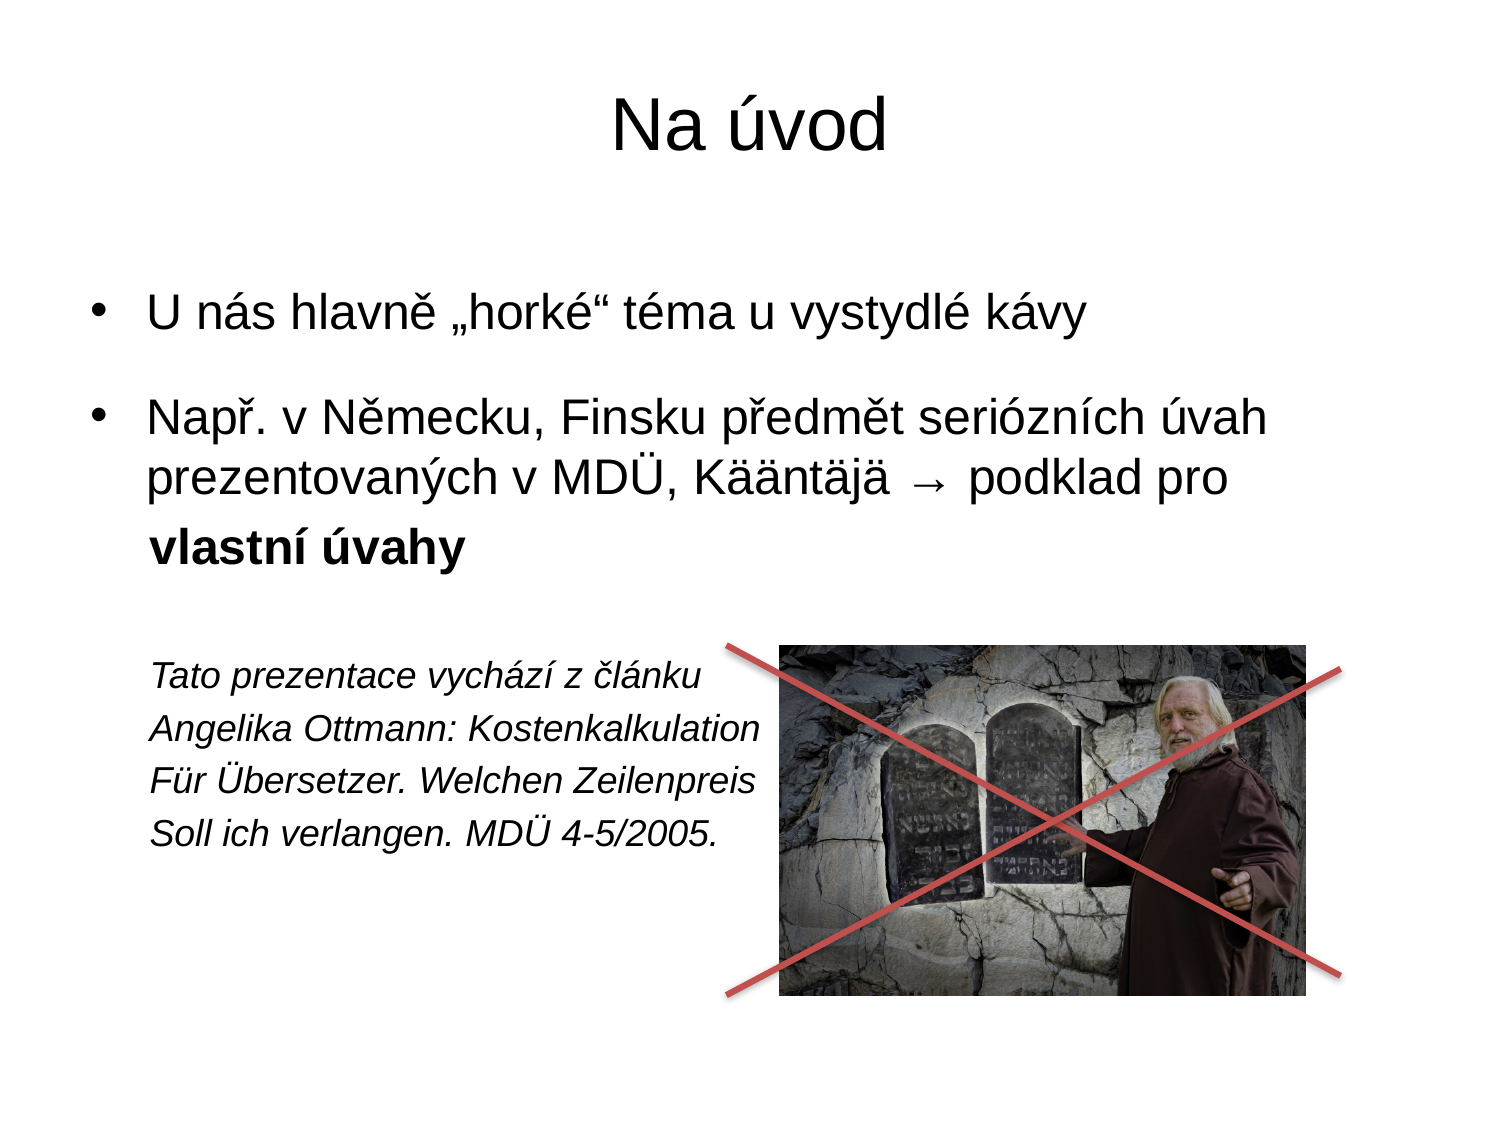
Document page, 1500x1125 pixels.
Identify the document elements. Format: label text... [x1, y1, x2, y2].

title Na úvod [75, 45, 1425, 197]
list U nás hlavně „horké“ téma u vystydlé kávy Např. v Německu, Finsku předmět seriózních úvah prezentovaných v MDÜ, Kääntäjä → podklad pro vlastní úvahy Tato prezentace vychází z článku Angelika Ottmann: Kostenkalkulation Für Übersetzer. Welchen Zeilenpreis Soll ich verlangen. MDÜ 4-5/2005. [75, 231, 1425, 1005]
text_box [726, 644, 1341, 668]
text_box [726, 668, 1341, 996]
